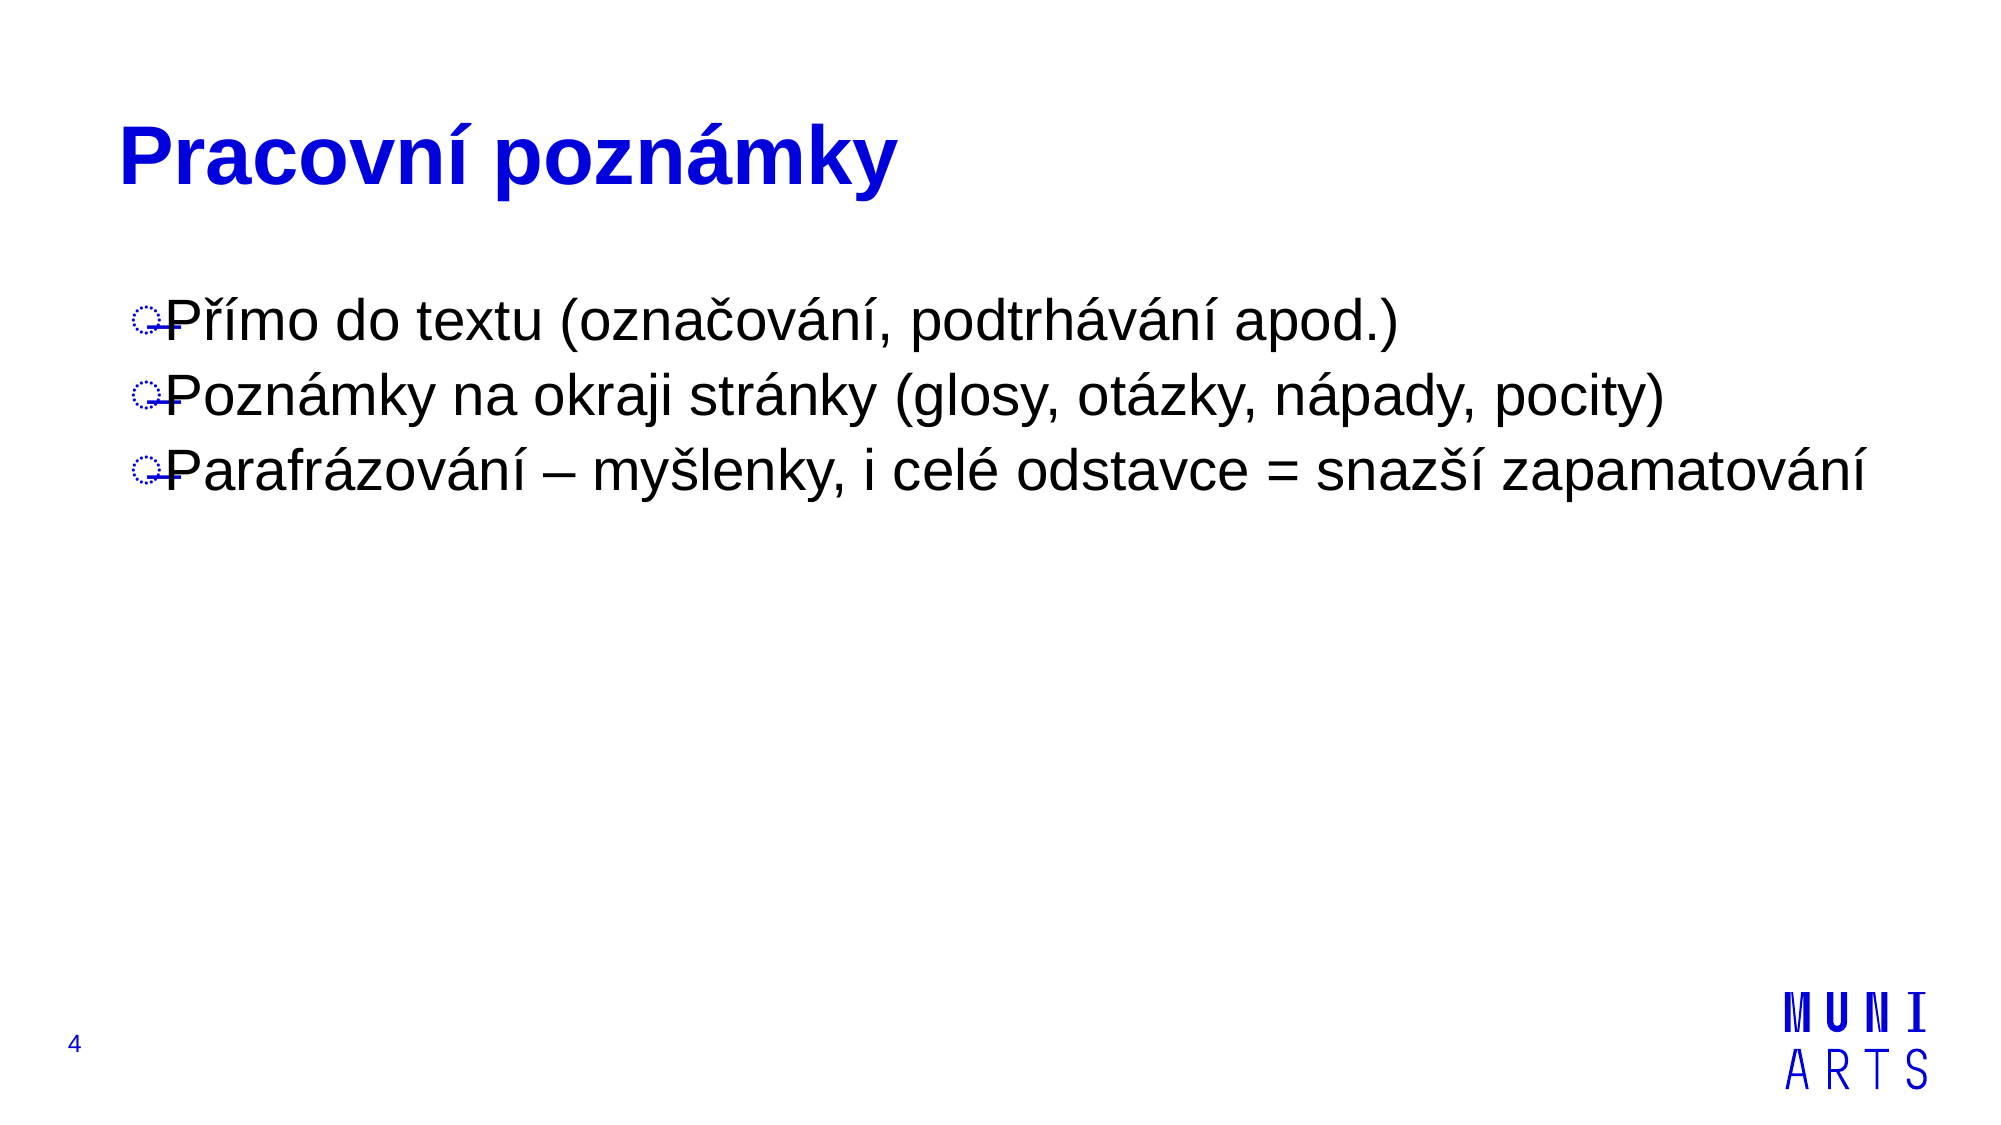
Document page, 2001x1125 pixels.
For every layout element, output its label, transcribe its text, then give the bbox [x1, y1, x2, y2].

slide_number 4 [67, 1021, 110, 1063]
list Přímo do textu (označování, podtrhávání apod.) Poznámky na okraji stránky (glosy, otázky, nápady, pocity) Parafrázování – myšlenky, i celé odstavce = snazší zapamatování [118, 277, 1883, 957]
title Pracovní poznámky [118, 118, 1883, 193]
